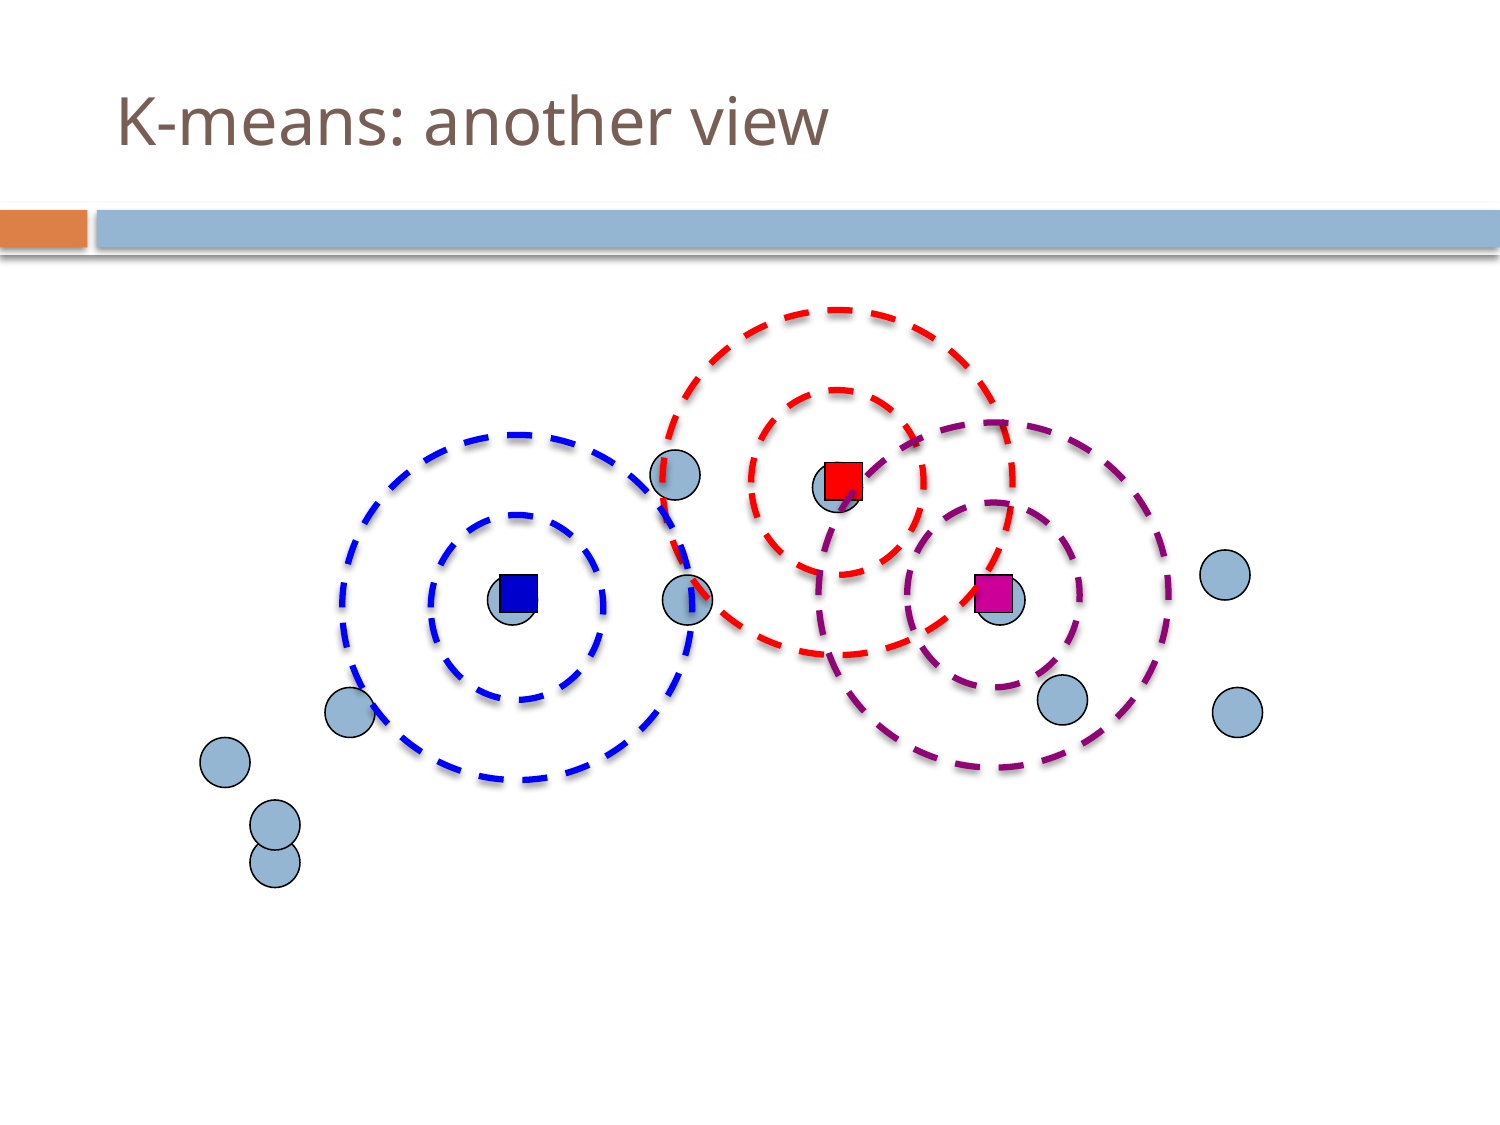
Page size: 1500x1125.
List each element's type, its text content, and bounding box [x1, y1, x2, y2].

text_box [324, 687, 374, 738]
text_box [341, 434, 694, 781]
text_box [661, 309, 1002, 656]
text_box [1200, 549, 1251, 601]
text_box [695, 600, 709, 624]
text_box [1212, 687, 1263, 738]
text_box [650, 454, 660, 493]
text_box [200, 737, 251, 788]
text_box [249, 799, 301, 851]
text_box [249, 844, 301, 888]
title K-means: another view [100, 37, 1438, 200]
text_box [906, 501, 1081, 689]
text_box [817, 421, 1170, 769]
text_box [429, 514, 605, 701]
text_box [750, 389, 915, 573]
